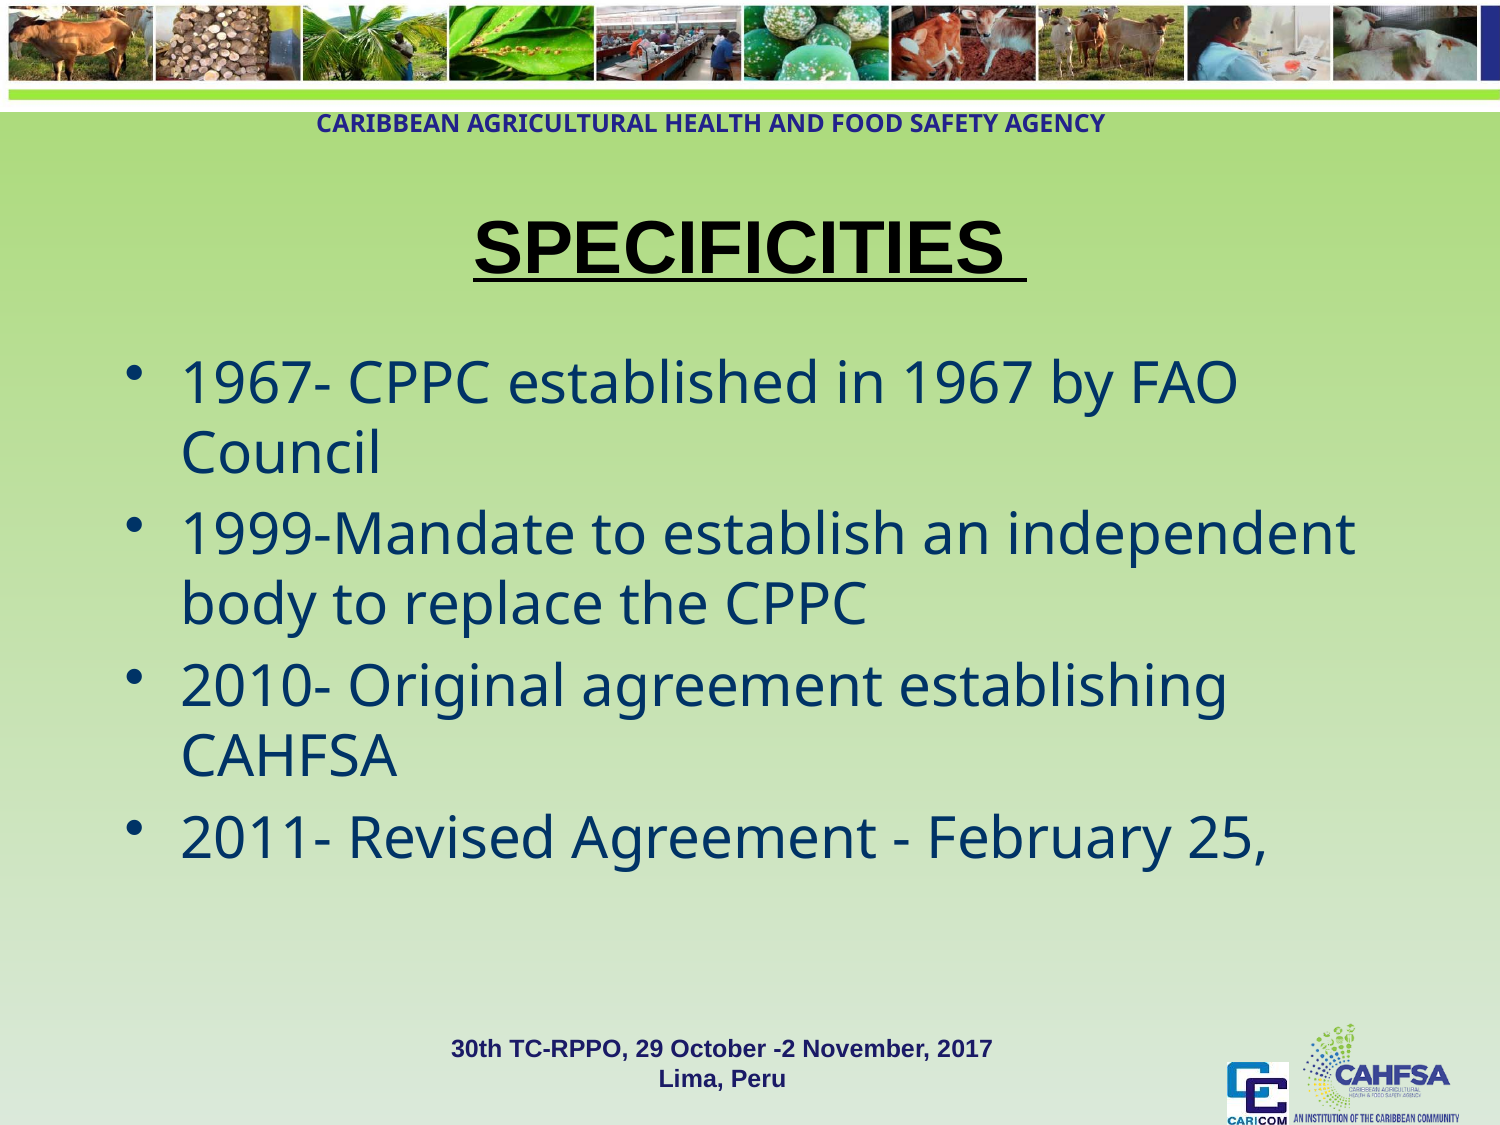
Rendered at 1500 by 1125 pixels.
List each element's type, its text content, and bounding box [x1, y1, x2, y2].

picture [0, 0, 1500, 112]
title SPECIFICITIES [112, 149, 1388, 337]
picture [1227, 1062, 1289, 1125]
picture [1293, 1021, 1459, 1125]
list 1967- CPPC established in 1967 by FAO Council 1999-Mandate to establish an independent body to replace the CPPC 2010- Original agreement establishing CAHFSA 2011- Revised Agreement - February 25, [109, 337, 1424, 941]
